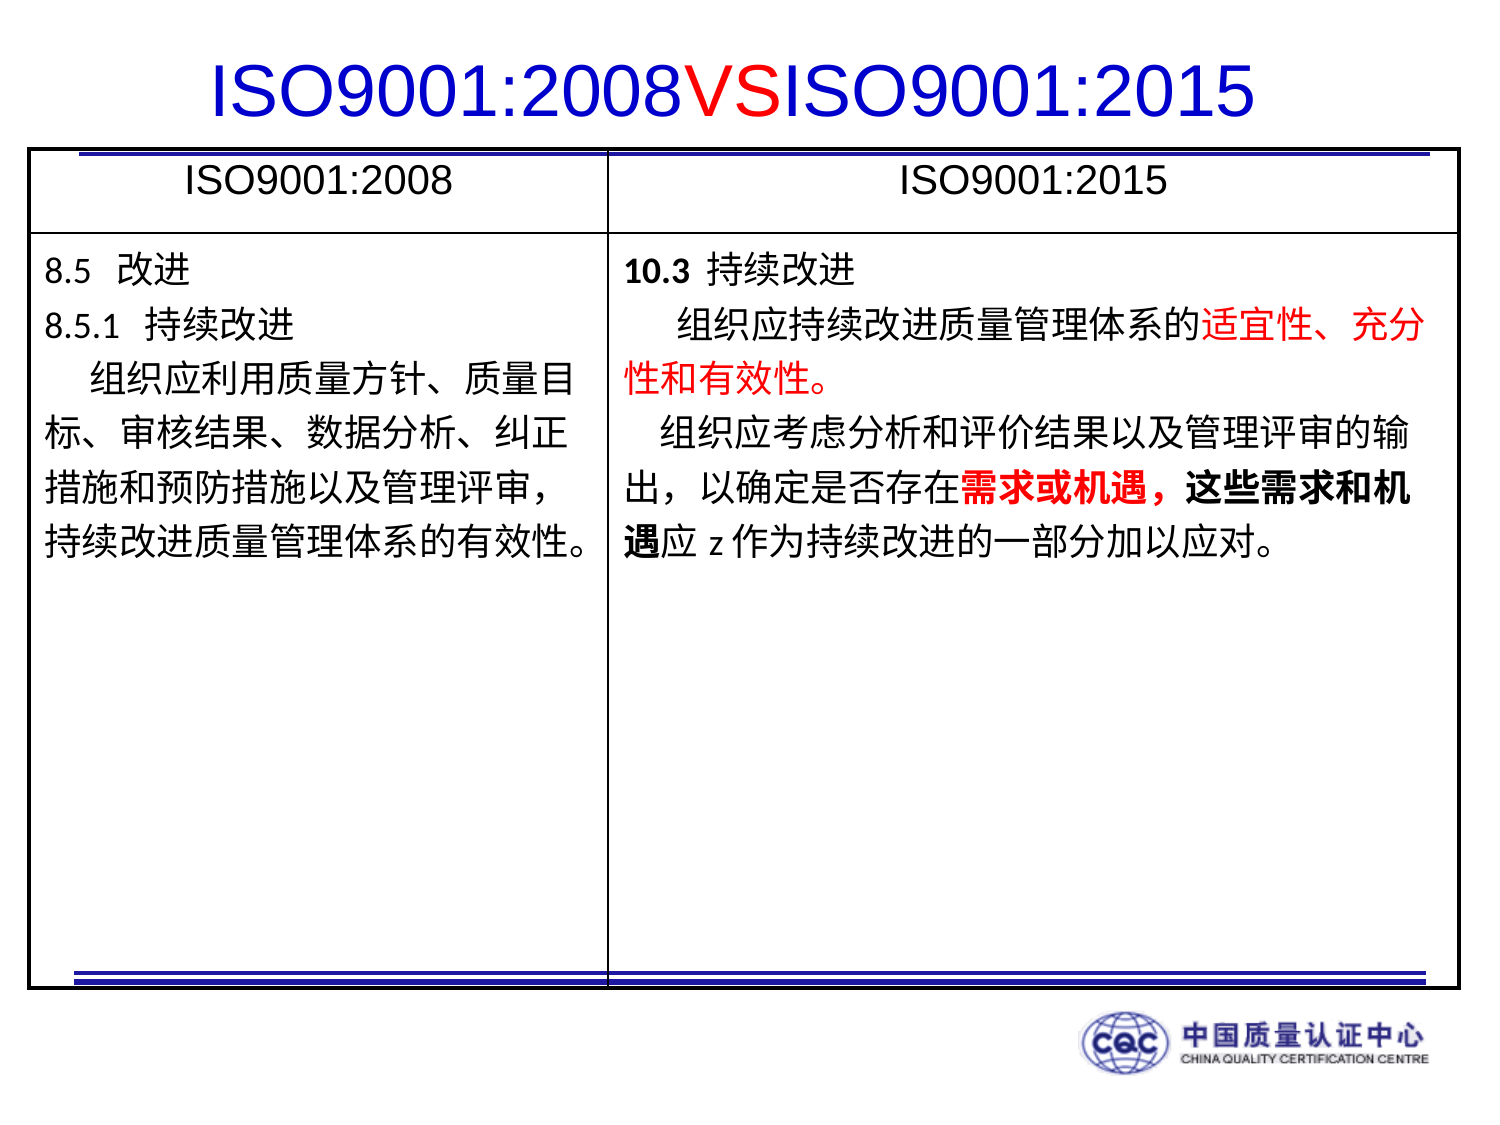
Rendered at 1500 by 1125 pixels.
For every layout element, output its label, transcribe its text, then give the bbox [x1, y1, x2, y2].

table_header ISO9001:2015 [609, 151, 1457, 232]
picture [1078, 1009, 1433, 1078]
table_cell 8.5 改进 8.5.1 持续改进 组织应利用质量方针、质量目标、审核结果、数据分析、纠正措施和预防措施以及管理评审，持续改进质量管理体系的有效性。 [31, 234, 607, 986]
table_header ISO9001:2008 [31, 151, 607, 232]
table_cell 10.3 持续改进 组织应持续改进质量管理体系的适宜性、充分性和有效性。 组织应考虑分析和评价结果以及管理评审的输出，以确定是否存在需求或机遇，这些需求和机遇应z作为持续改进的一部分加以应对。 [609, 234, 1457, 986]
title ISO9001:2008VSISO9001:2015 [58, 34, 1409, 140]
slide_number [1074, 1042, 1425, 1103]
